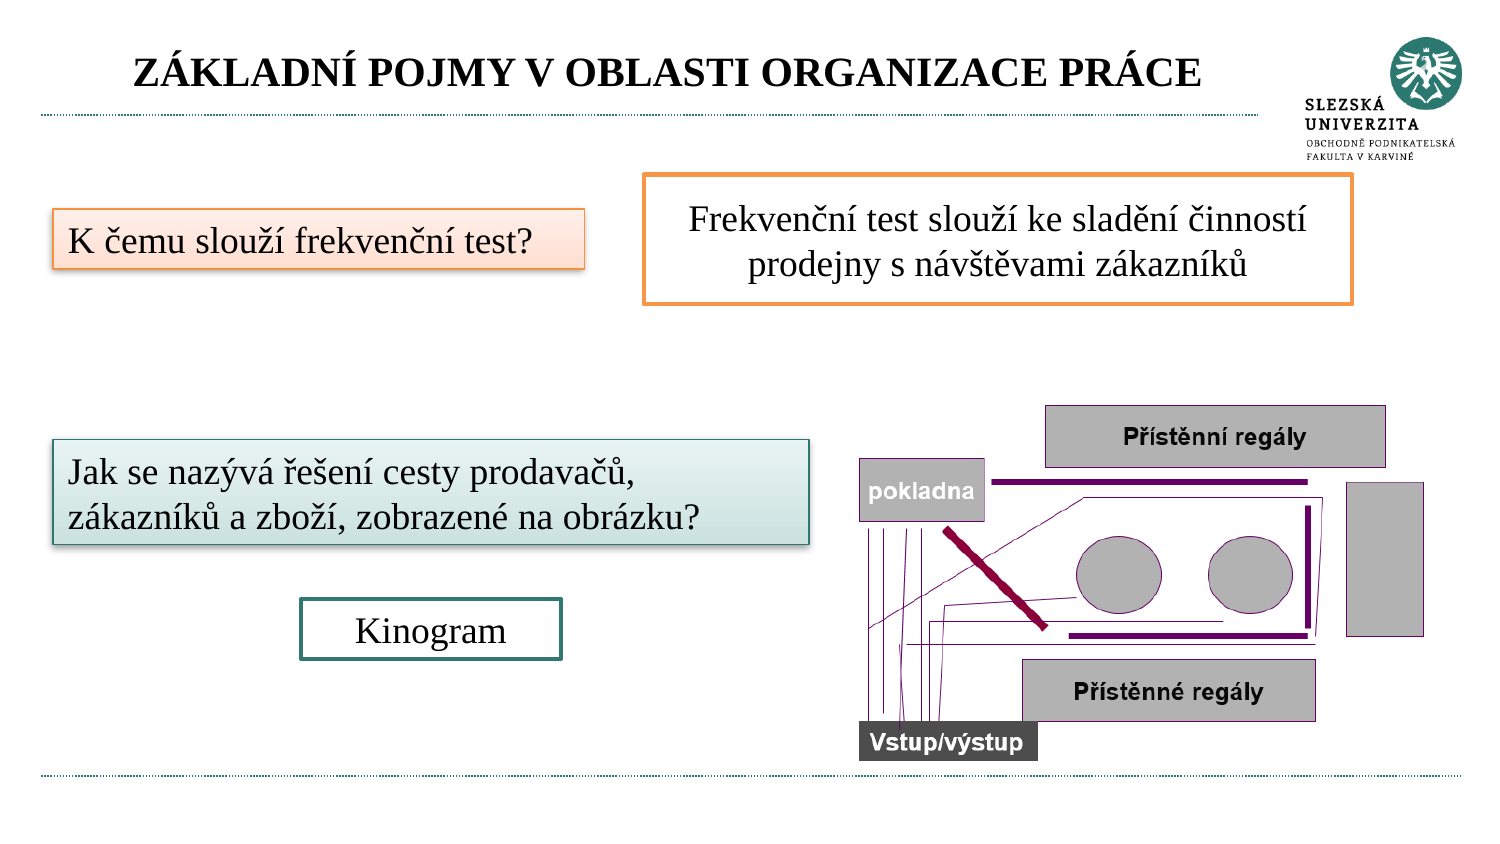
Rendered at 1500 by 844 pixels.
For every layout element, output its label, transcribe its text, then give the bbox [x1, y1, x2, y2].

picture [1305, 37, 1462, 160]
picture [844, 398, 1434, 765]
title ZÁKLADNÍ POJMY V OBLASTI ORGANIZACE PRÁCE [17, 37, 1318, 121]
text_box K čemu slouží frekvenční test? [52, 208, 585, 270]
text_box Frekvenční test slouží ke sladění činností prodejny s návštěvami zákazníků [642, 172, 1354, 306]
text_box Kinogram [299, 597, 563, 661]
text_box Jak se nazývá řešení cesty prodavačů, zákazníků a zboží, zobrazené na obrázku? [52, 439, 810, 545]
